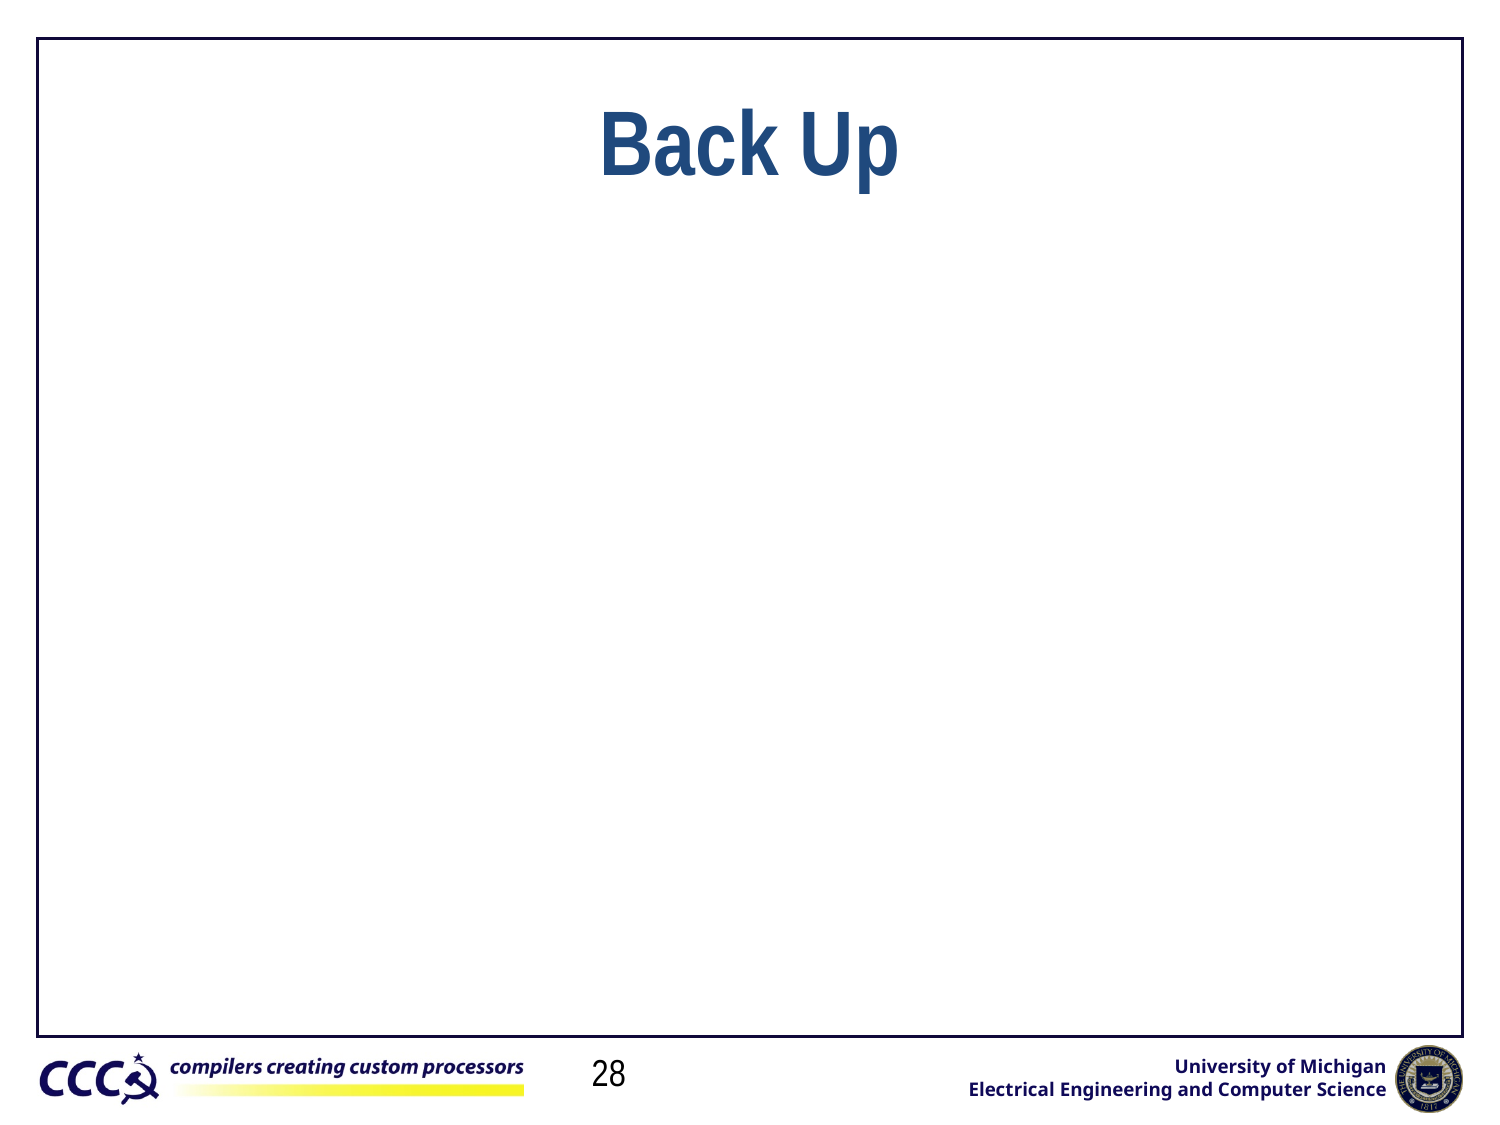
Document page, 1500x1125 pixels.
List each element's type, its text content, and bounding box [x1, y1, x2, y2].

picture [37, 1052, 524, 1108]
title Back Up [74, 44, 1426, 233]
